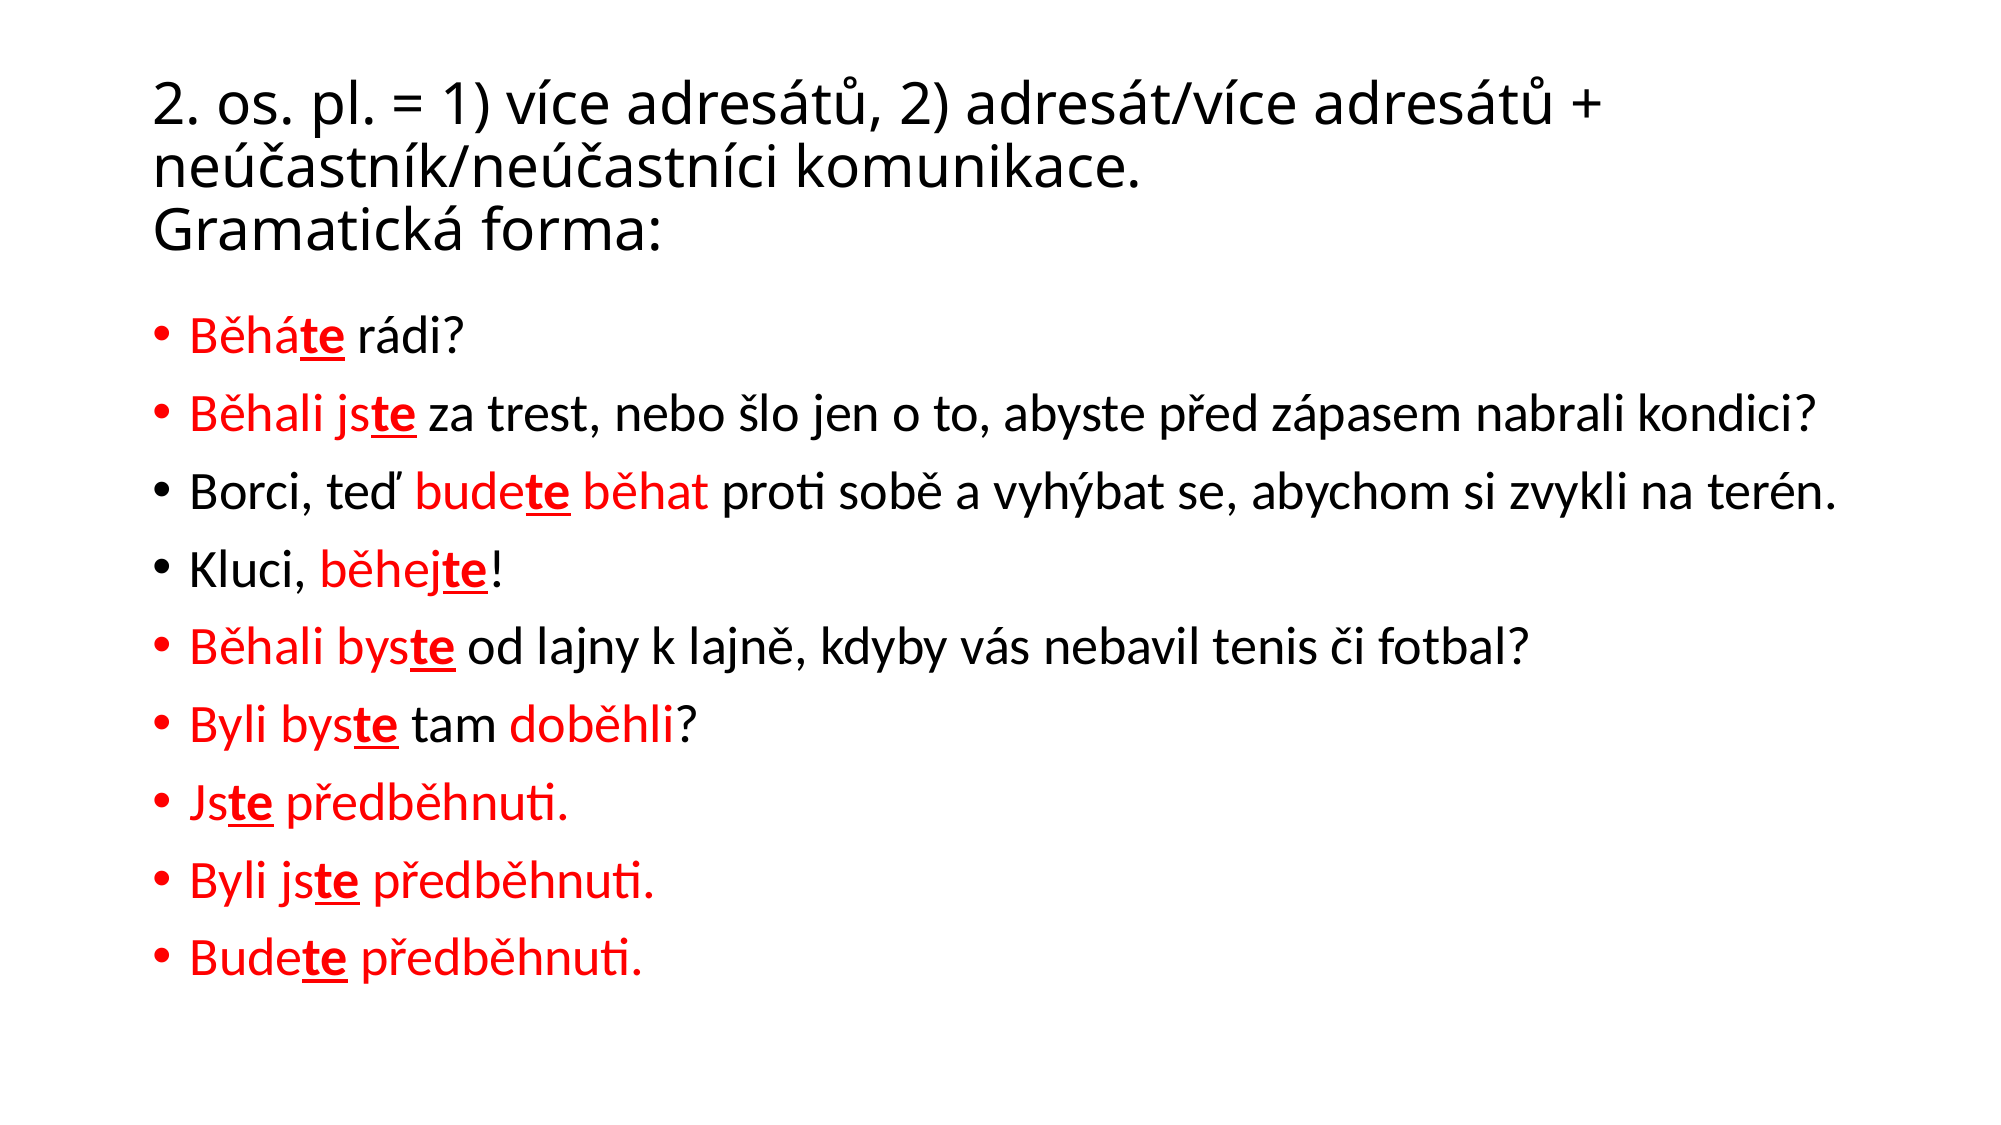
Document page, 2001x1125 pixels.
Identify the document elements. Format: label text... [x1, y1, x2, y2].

list Běháte rádi? Běhali jste za trest, nebo šlo jen o to, abyste před zápasem nabrali kondici? Borci, teď budete běhat proti sobě a vyhýbat se, abychom si zvykli na terén. Kluci, běhejte! Běhali byste od lajny k lajně, kdyby vás nebavil tenis či fotbal? Byli byste tam doběhli? Jste předběhnuti. Byli jste předběhnuti. Budete předběhnuti. [137, 299, 1863, 1014]
title 2. os. pl. = 1) více adresátů, 2) adresát/více adresátů + neúčastník/neúčastníci komunikace. Gramatická forma: [137, 59, 1863, 278]
